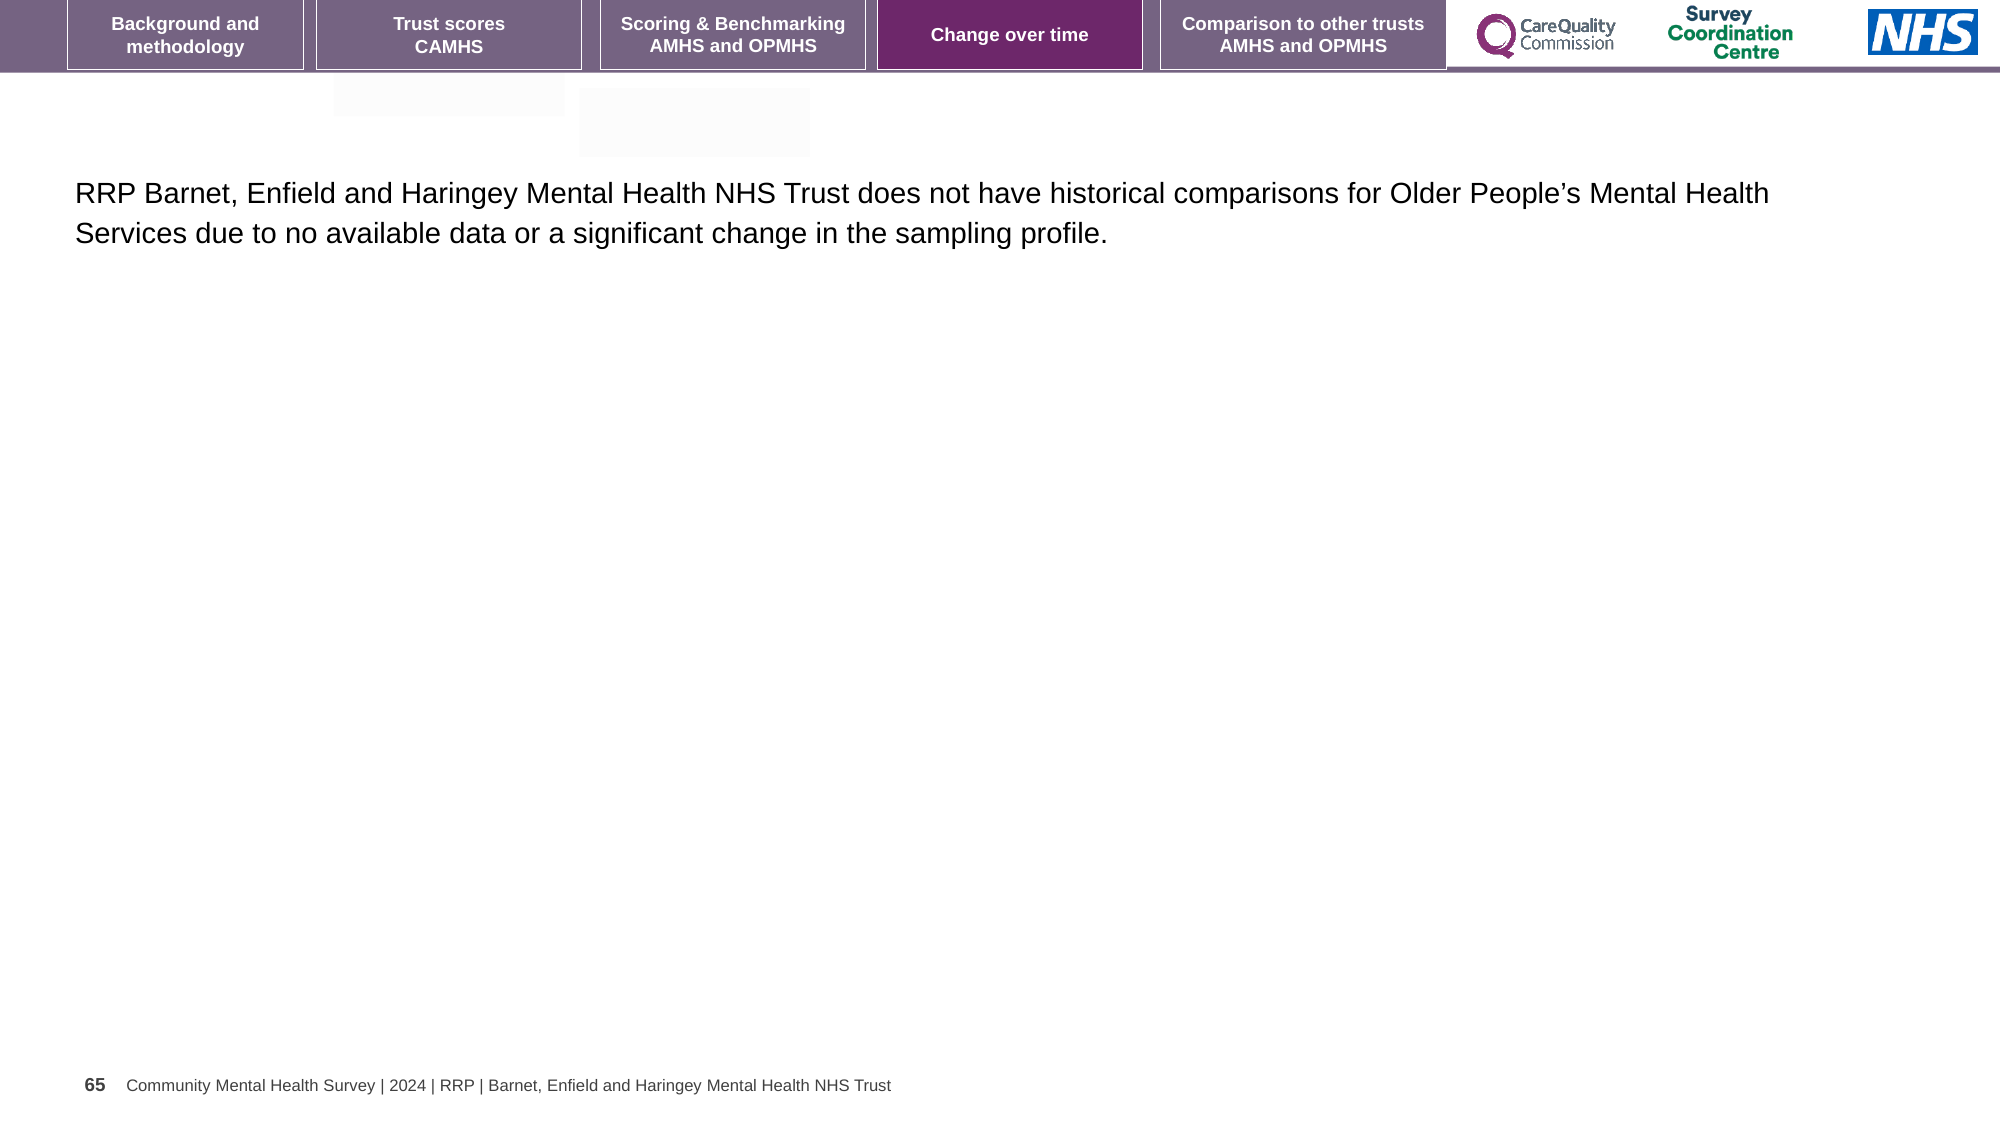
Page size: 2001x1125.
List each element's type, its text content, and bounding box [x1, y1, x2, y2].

picture [1476, 13, 1616, 59]
text_box 65 [84, 1065, 122, 1125]
text_box RRP Barnet, Enfield and Haringey Mental Health NHS Trust does not have historical comparisons for Older People’s Mental Health Services due to no available data or a significant change in the sampling profile. [0, 134, 1864, 298]
picture [1868, 9, 1978, 55]
picture [1666, 3, 1794, 61]
